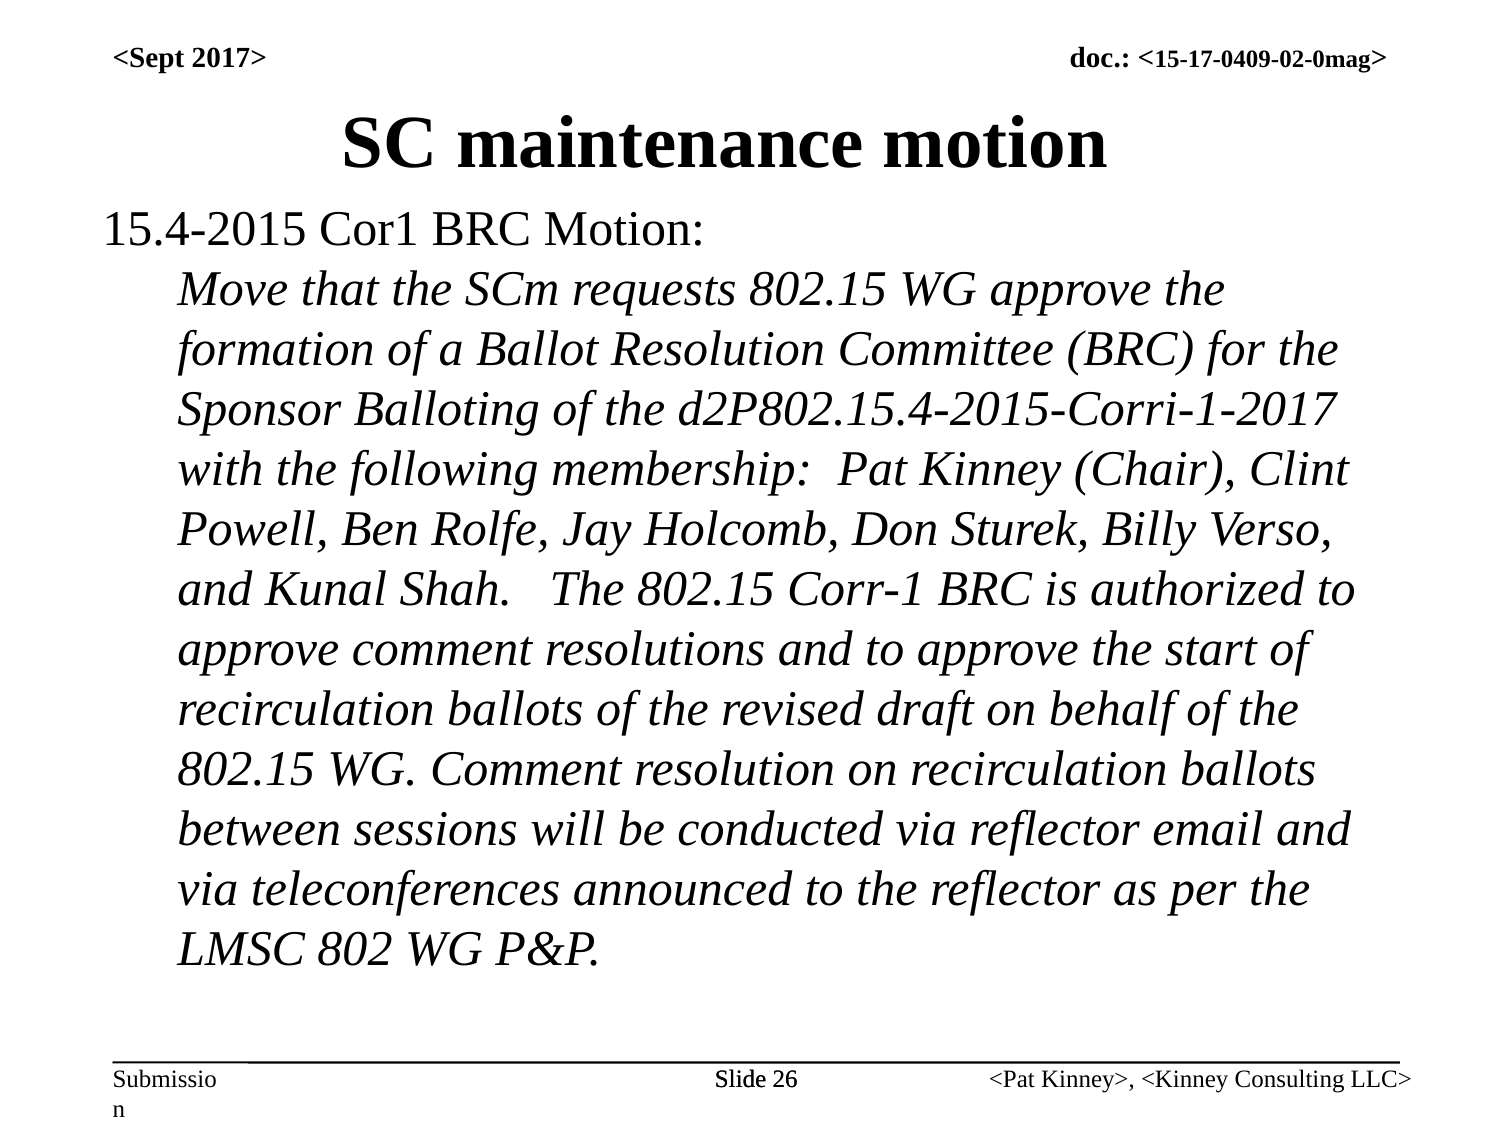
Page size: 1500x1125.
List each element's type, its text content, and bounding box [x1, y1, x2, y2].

text_box Slide 26 [675, 1088, 838, 1093]
title SC maintenance motion [87, 75, 1363, 187]
footer <Pat Kinney>, <Kinney Consulting LLC> [899, 1088, 1413, 1093]
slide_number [112, 37, 376, 74]
text_box 15.4-2015 Cor1 BRC Motion: Move that the SCm requests 802.15 WG approve the formation of a Ballot Resolution Committee (BRC) for the Sponsor Balloting of the d2P802.15.4-2015-Corri-1-2017 with the following membership: Pat Kinney (Chair), Clint Powell, Ben Rolfe, Jay Holcomb, Don Sturek, Billy Verso, and Kunal Shah. The 802.15 Corr-1 BRC is authorized to approve comment resolutions and to approve the start of recirculation ballots of the revised draft on behalf of the 802.15 WG. Comment resolution on recirculation ballots between sessions will be conducted via reflector email and via teleconferences announced to the reflector as per the LMSC 802 WG P&P. [87, 187, 1424, 1088]
